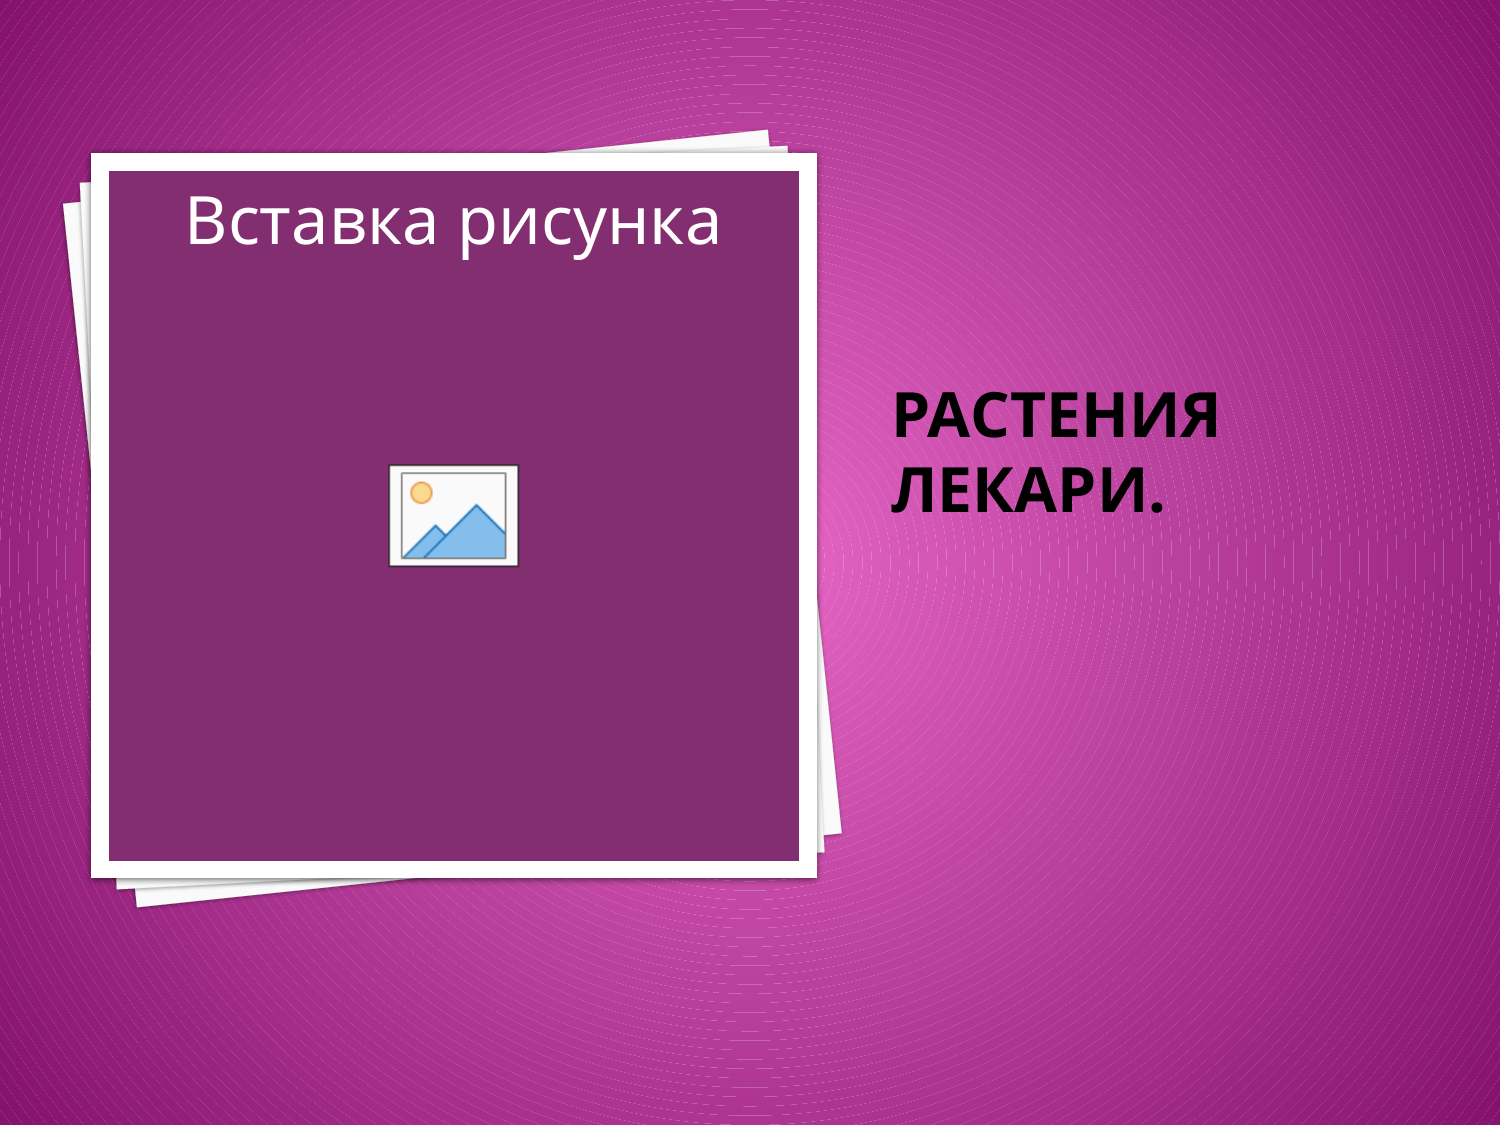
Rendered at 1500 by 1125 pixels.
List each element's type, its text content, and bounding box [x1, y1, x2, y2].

title Растения лекари. [884, 187, 1447, 525]
picture [108, 170, 800, 861]
